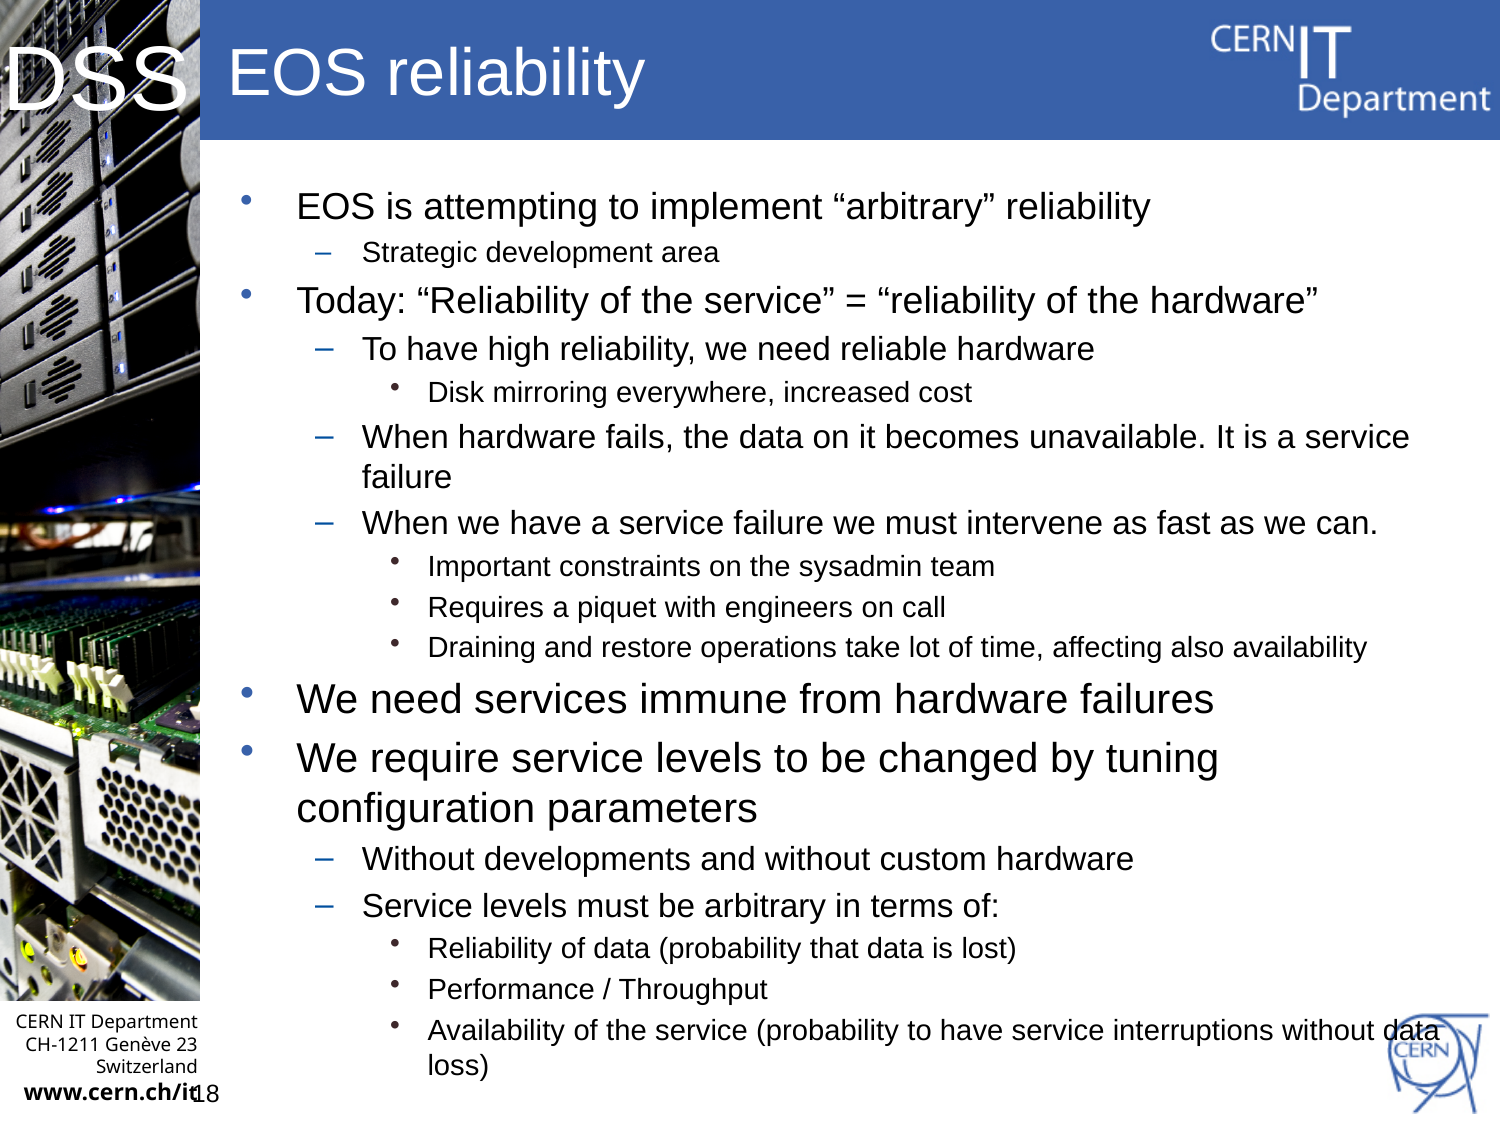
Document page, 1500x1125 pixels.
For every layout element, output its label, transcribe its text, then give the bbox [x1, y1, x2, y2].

title EOS reliability [212, 0, 1126, 138]
list EOS is attempting to implement “arbitrary” reliability Strategic development area Today: “Reliability of the service” = “reliability of the hardware” To have high reliability, we need reliable hardware Disk mirroring everywhere, increased cost When hardware fails, the data on it becomes unavailable. It is a service failure When we have a service failure we must intervene as fast as we can. Important constraints on the sysadmin team Requires a piquet with engineers on call Draining and restore operations take lot of time, affecting also availability We need services immune from hardware failures We require service levels to be changed by tuning configuration parameters Without developments and without custom hardware Service levels must be arbitrary in terms of: Reliability of data (probability that data is lost) Performance / Throughput Availability of the service (probability to have service interruptions without data loss) [224, 174, 1463, 988]
picture [1387, 1012, 1490, 1114]
picture [0, 0, 1500, 1001]
